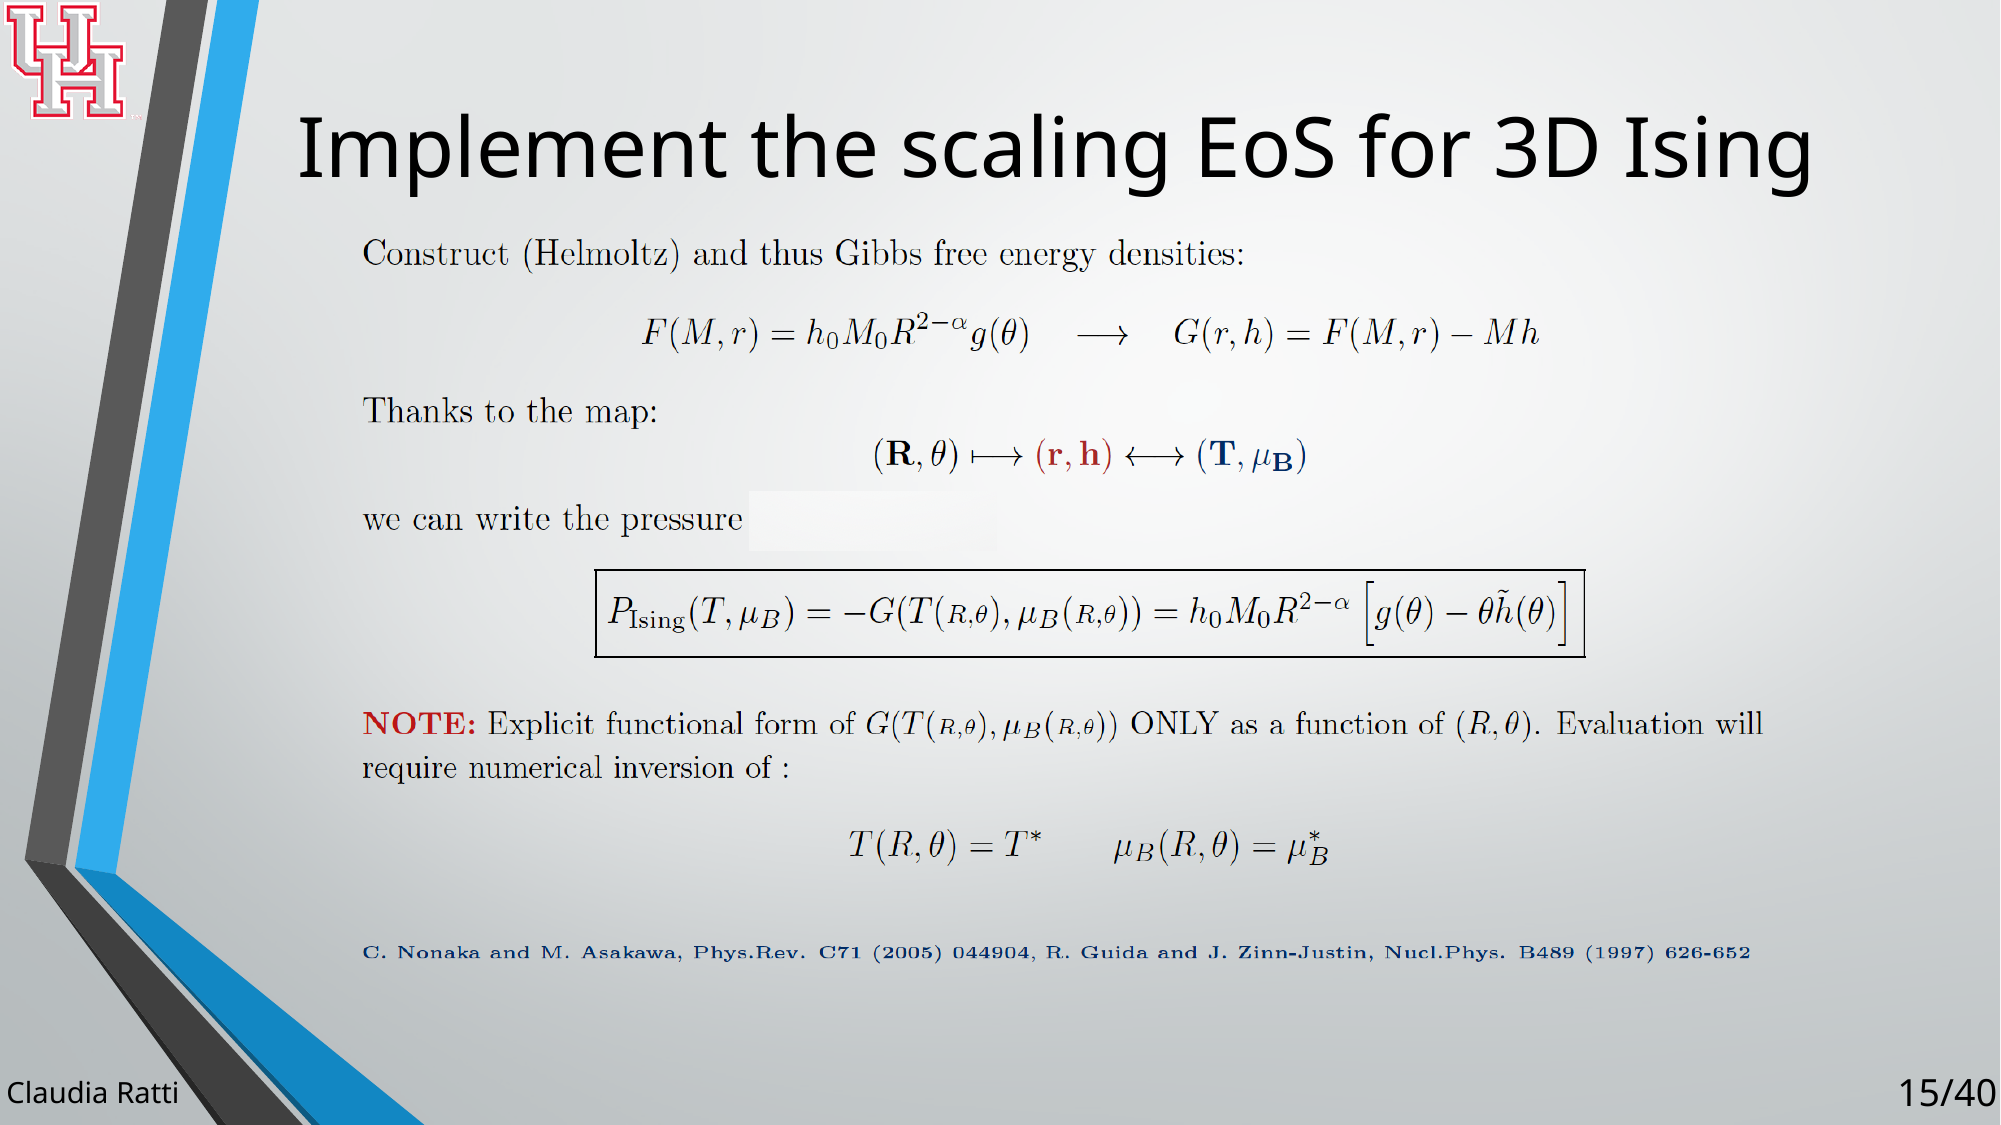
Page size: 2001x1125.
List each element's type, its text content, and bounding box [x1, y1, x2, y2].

picture [341, 221, 1774, 976]
title Implement the scaling EoS for 3D Ising [235, 0, 1880, 288]
text_box 15/40 [1882, 1061, 2000, 1122]
picture [2, 2, 143, 120]
text_box Claudia Ratti [0, 1066, 195, 1117]
